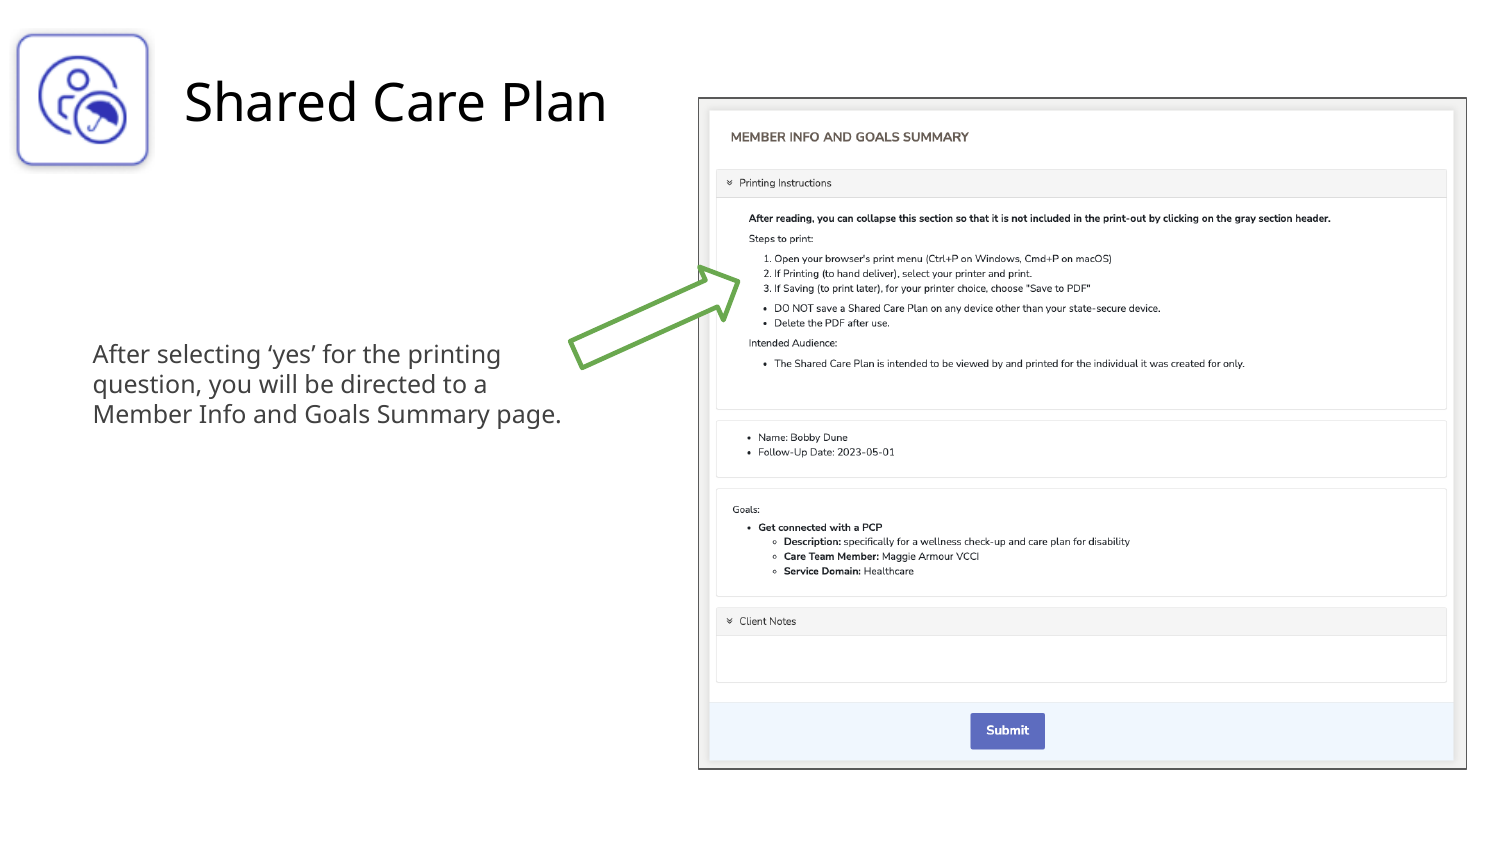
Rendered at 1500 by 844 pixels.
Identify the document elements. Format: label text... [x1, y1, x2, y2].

picture [698, 98, 1467, 769]
picture [9, 28, 156, 174]
text_box [570, 285, 693, 368]
title Shared Care Plan [169, 53, 1500, 148]
list After selecting ‘yes’ for the printing question, you will be directed to a Member Info and Goals Summary page. [77, 323, 600, 521]
